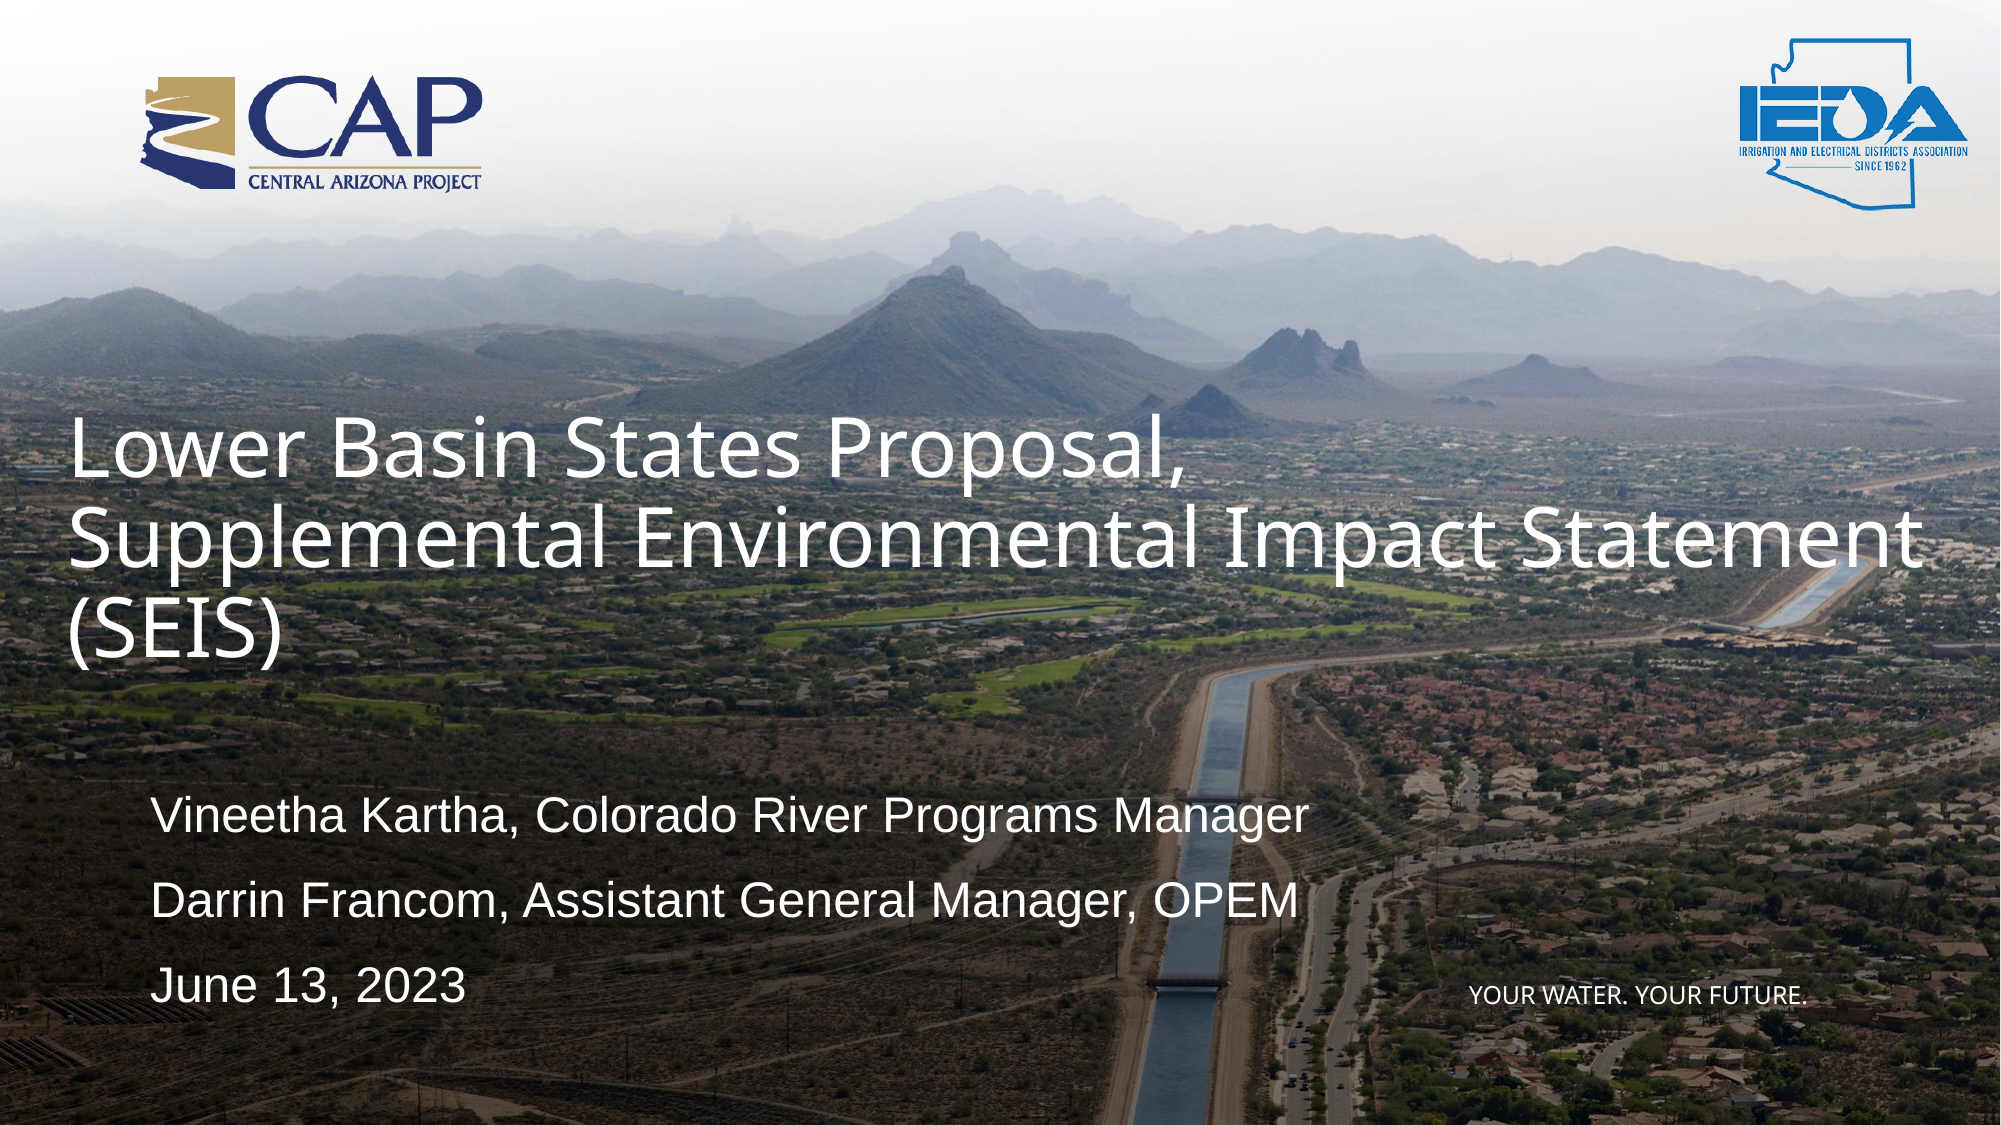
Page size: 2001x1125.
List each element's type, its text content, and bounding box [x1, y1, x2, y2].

subtitle Vineetha Kartha, Colorado River Programs Manager Darrin Francom, Assistant General Manager, OPEM June 13, 2023 [135, 684, 1522, 1020]
title Lower Basin States Proposal, Supplemental Environmental Impact Statement (SEIS) [52, 338, 1953, 684]
picture [0, 0, 2001, 1125]
